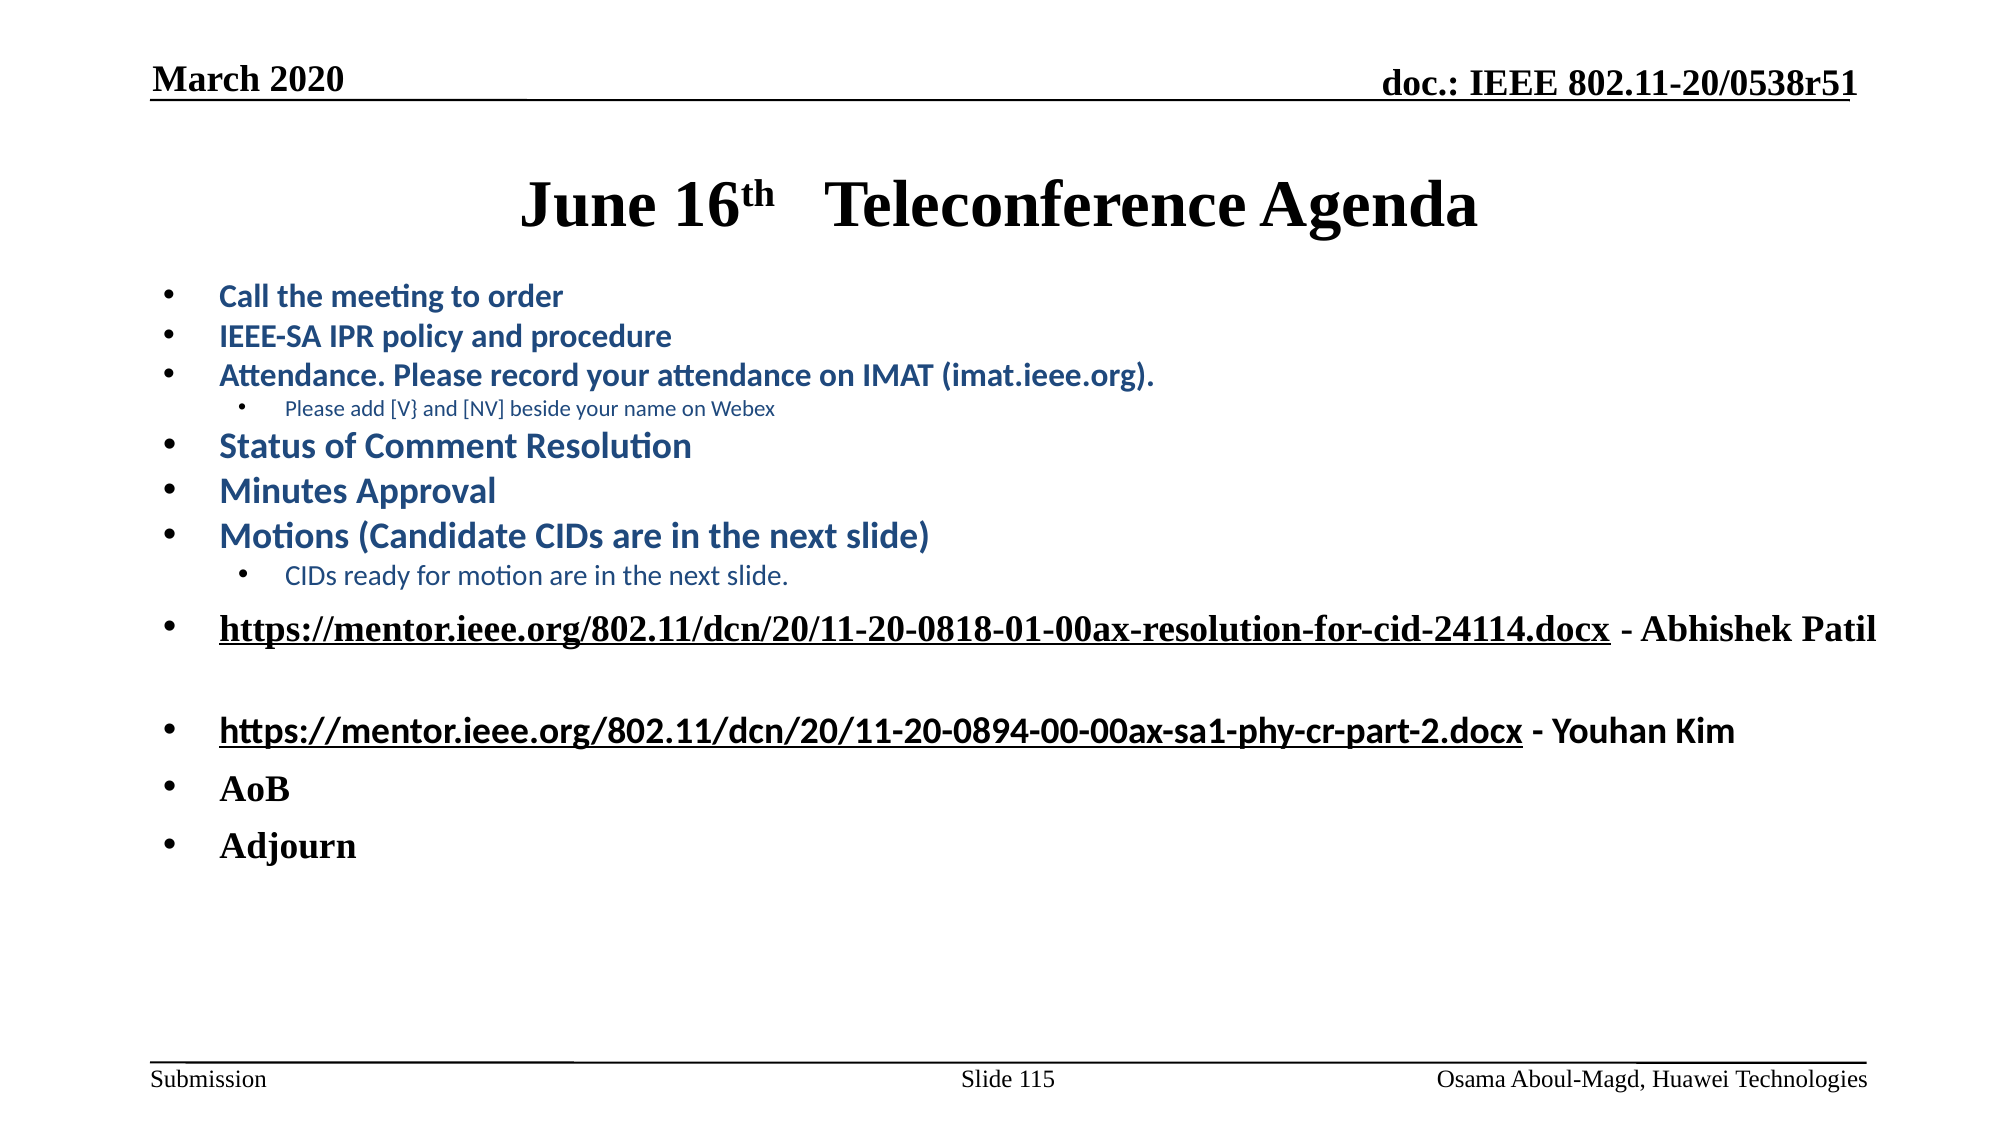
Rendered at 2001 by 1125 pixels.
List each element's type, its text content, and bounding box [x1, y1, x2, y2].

title June 16th Teleconference Agenda [149, 112, 1850, 265]
slide_number Slide 115 [950, 1061, 1067, 1123]
list Call the meeting to order IEEE-SA IPR policy and procedure Attendance. Please record your attendance on IMAT (imat.ieee.org). Please add [V} and [NV] beside your name on Webex Status of Comment Resolution Minutes Approval Motions (Candidate CIDs are in the next slide) CIDs ready for motion are in the next slide. https://mentor.ieee.org/802.11/dcn/20/11-20-0818-01-00ax-resolution-for-cid-24114.docx - Abhishek Patil https://mentor.ieee.org/802.11/dcn/20/11-20-0894-00-00ax-sa1-phy-cr-part-2.docx - Youhan Kim AoB Adjourn [147, 265, 1900, 1017]
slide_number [152, 54, 563, 100]
footer Osama Aboul-Magd, Huawei Technologies [1171, 1061, 1869, 1093]
